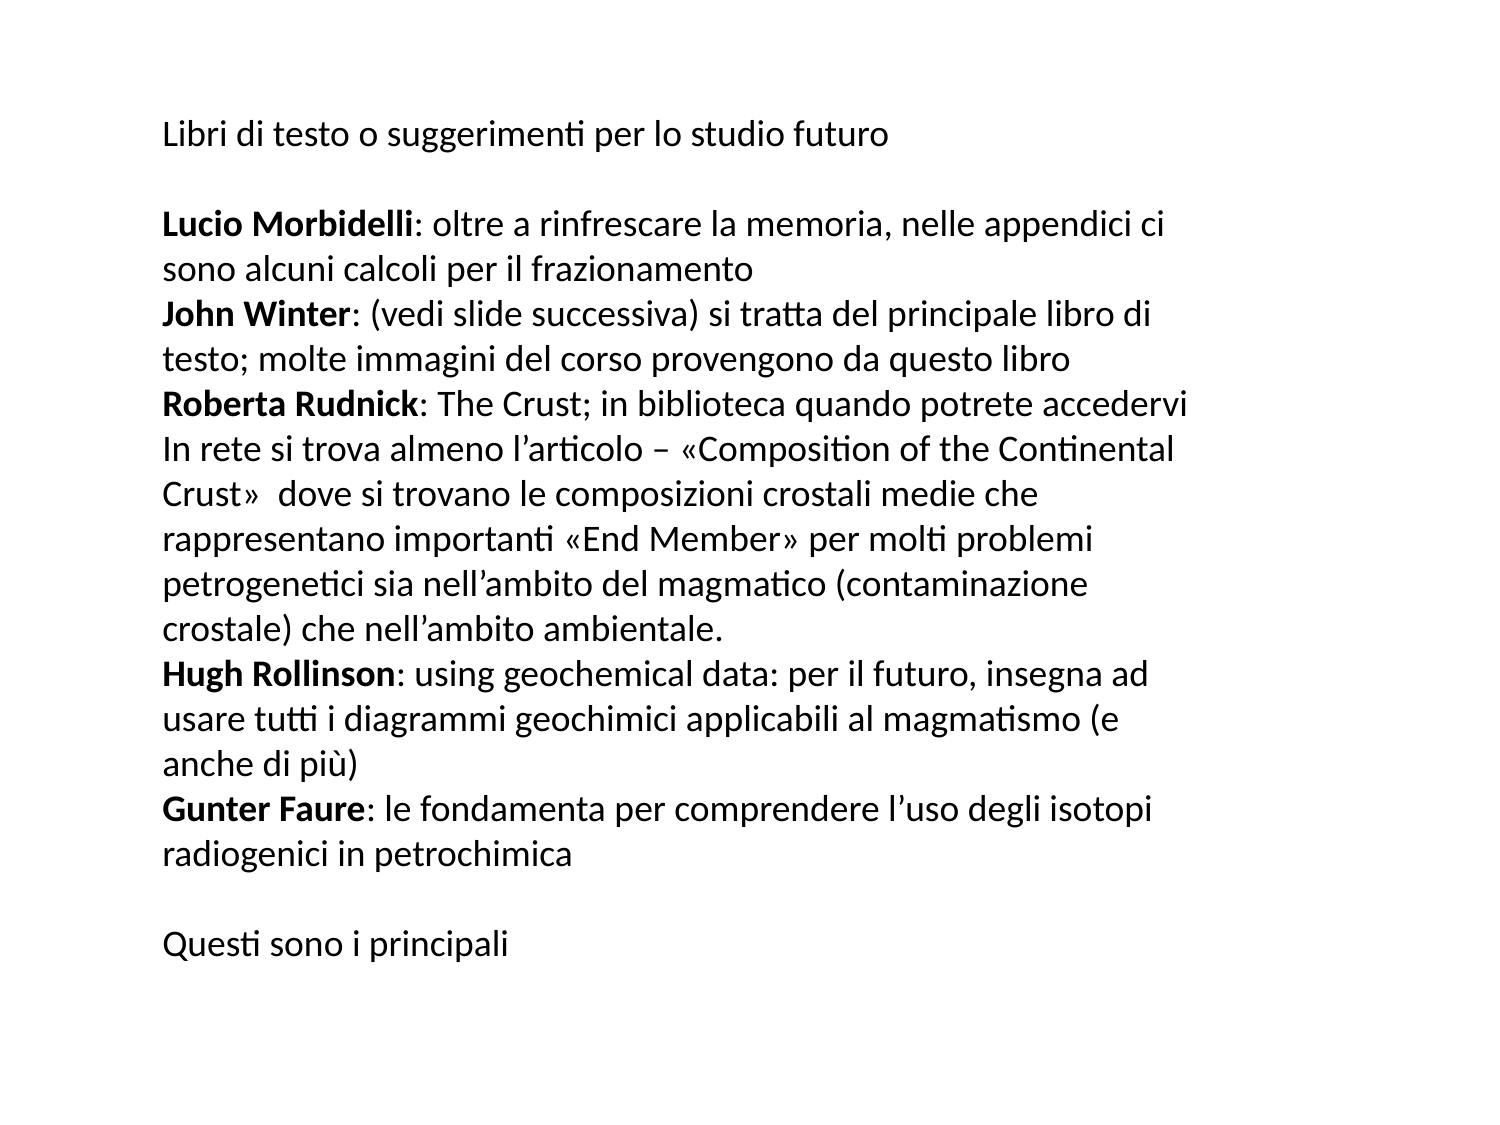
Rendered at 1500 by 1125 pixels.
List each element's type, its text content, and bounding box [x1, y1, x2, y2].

text_box Libri di testo o suggerimenti per lo studio futuro Lucio Morbidelli: oltre a rinfrescare la memoria, nelle appendici ci sono alcuni calcoli per il frazionamento John Winter: (vedi slide successiva) si tratta del principale libro di testo; molte immagini del corso provengono da questo libro Roberta Rudnick: The Crust; in biblioteca quando potrete accedervi In rete si trova almeno l’articolo – «Composition of the Continental Crust» dove si trovano le composizioni crostali medie che rappresentano importanti «End Member» per molti problemi petrogenetici sia nell’ambito del magmatico (contaminazione crostale) che nell’ambito ambientale. Hugh Rollinson: using geochemical data: per il futuro, insegna ad usare tutti i diagrammi geochimici applicabili al magmatismo (e anche di più) Gunter Faure: le fondamenta per comprendere l’uso degli isotopi radiogenici in petrochimica Questi sono i principali [147, 101, 1235, 1017]
